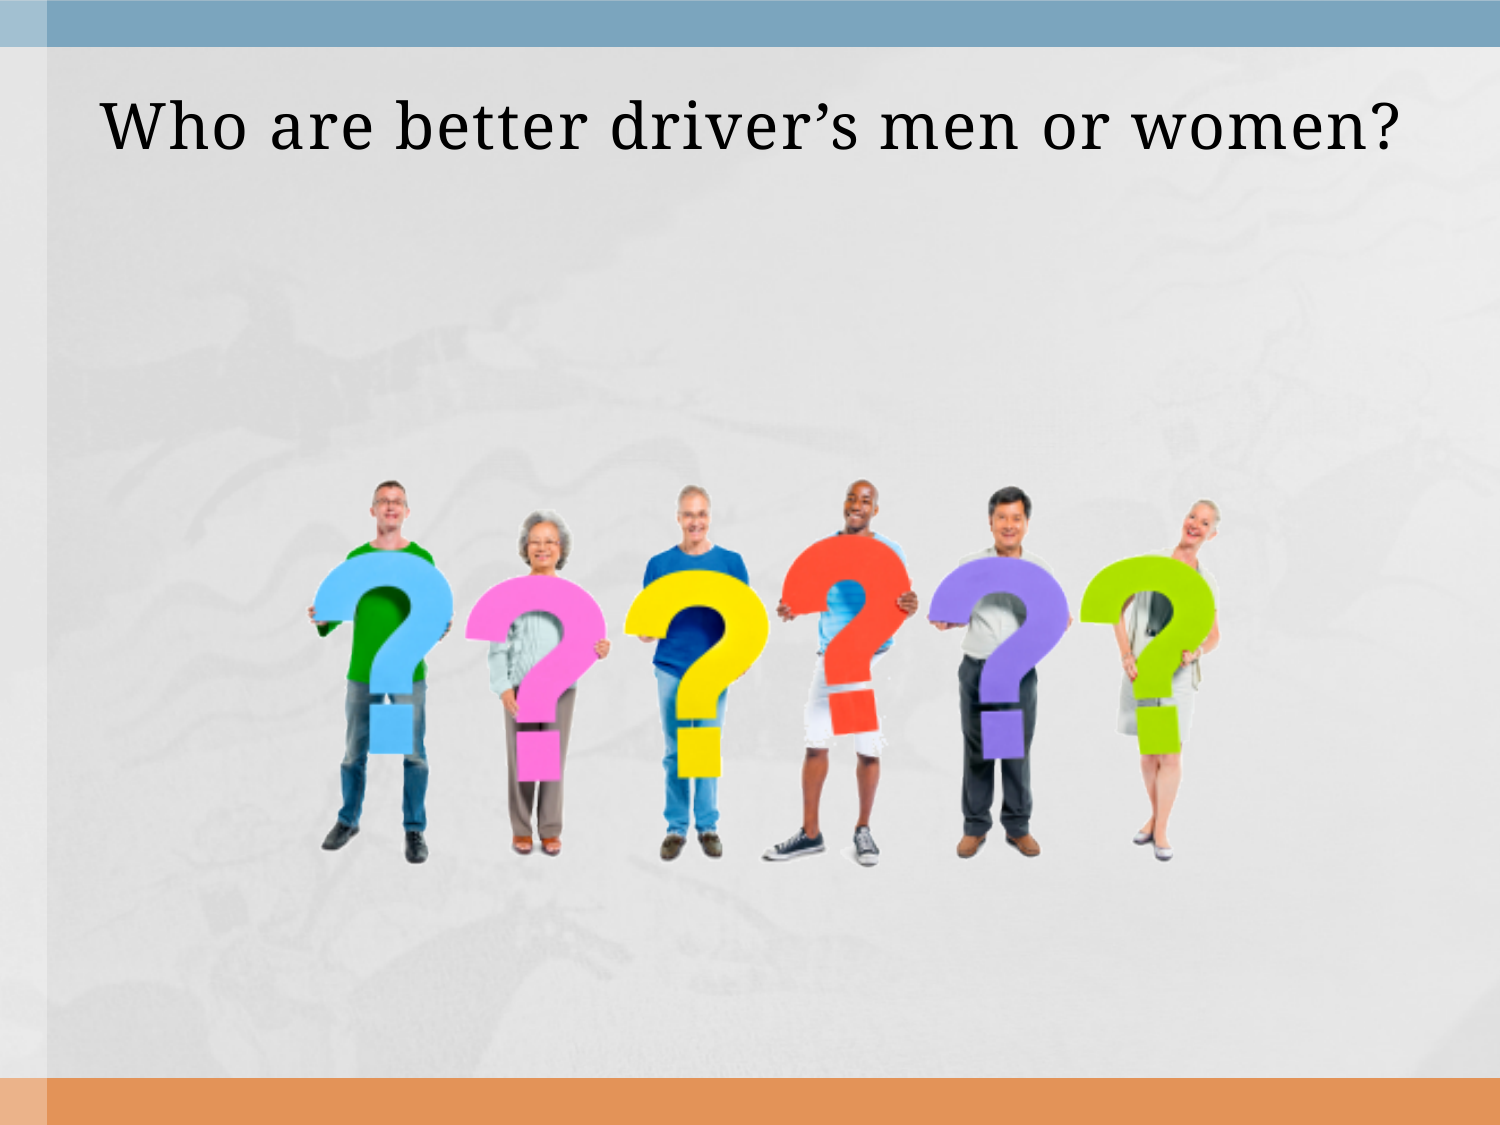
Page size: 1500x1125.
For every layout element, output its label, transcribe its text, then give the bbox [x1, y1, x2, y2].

title Who are better driver’s men or women? [49, 46, 1454, 202]
picture [274, 349, 1258, 975]
